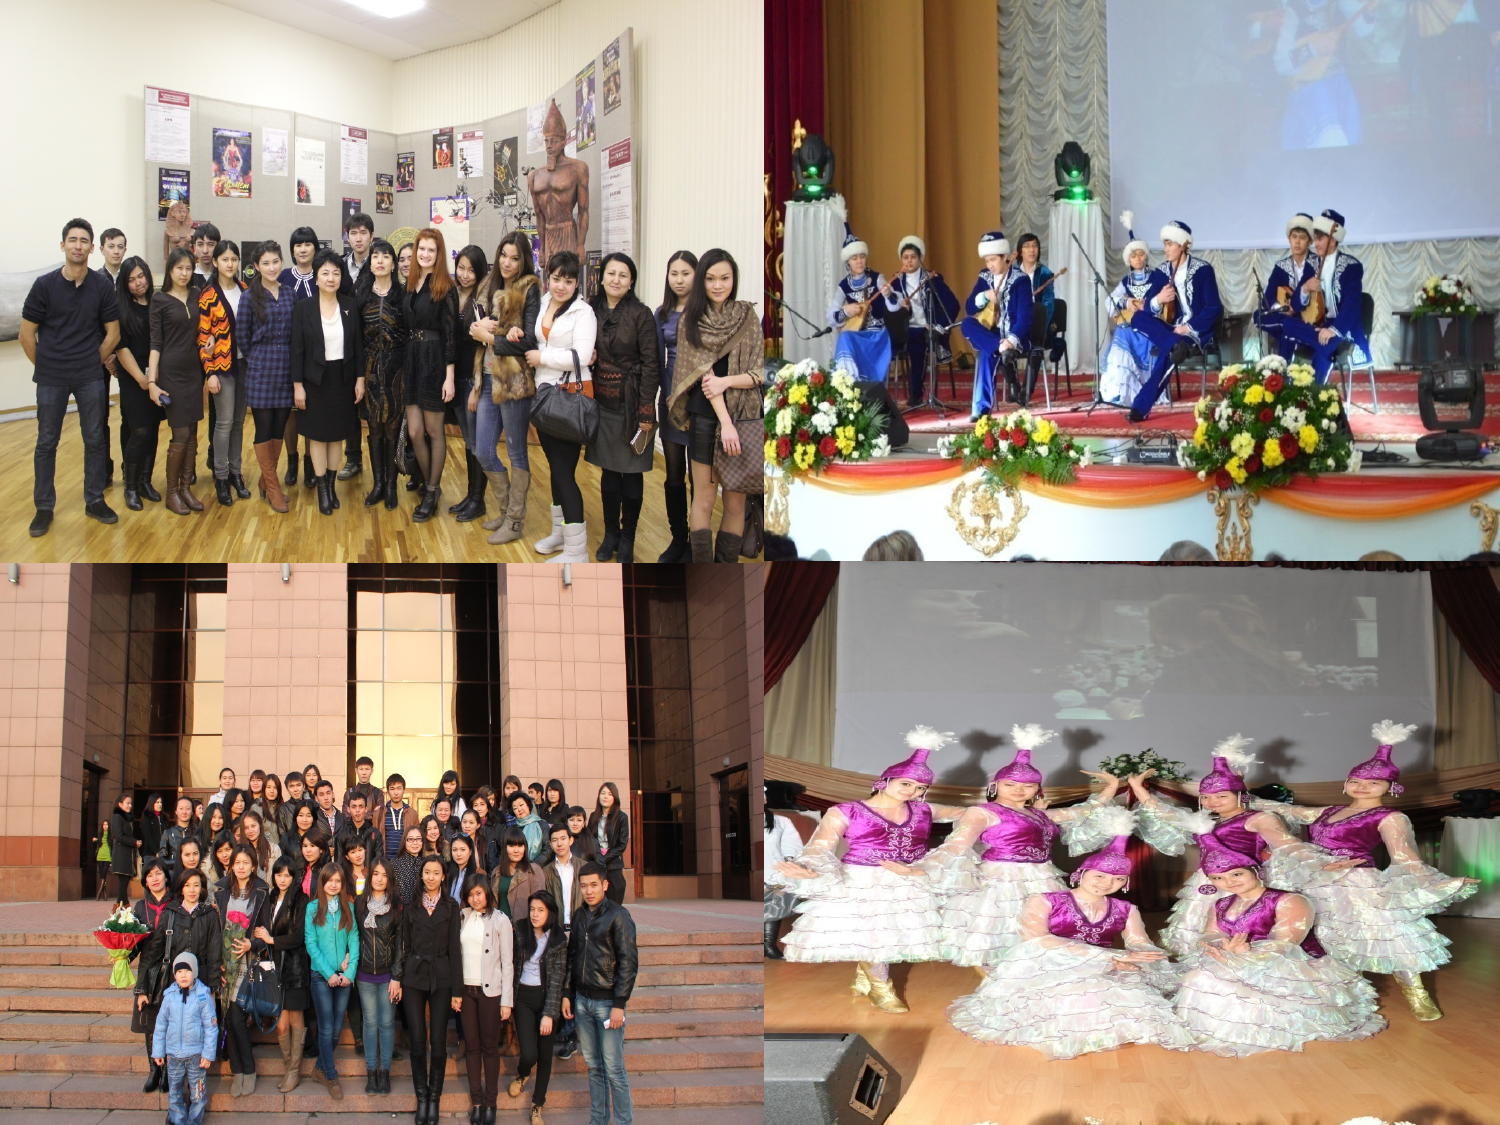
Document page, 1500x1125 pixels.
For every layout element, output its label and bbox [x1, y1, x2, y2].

list [771, 0, 1500, 561]
picture [0, 0, 1500, 1125]
